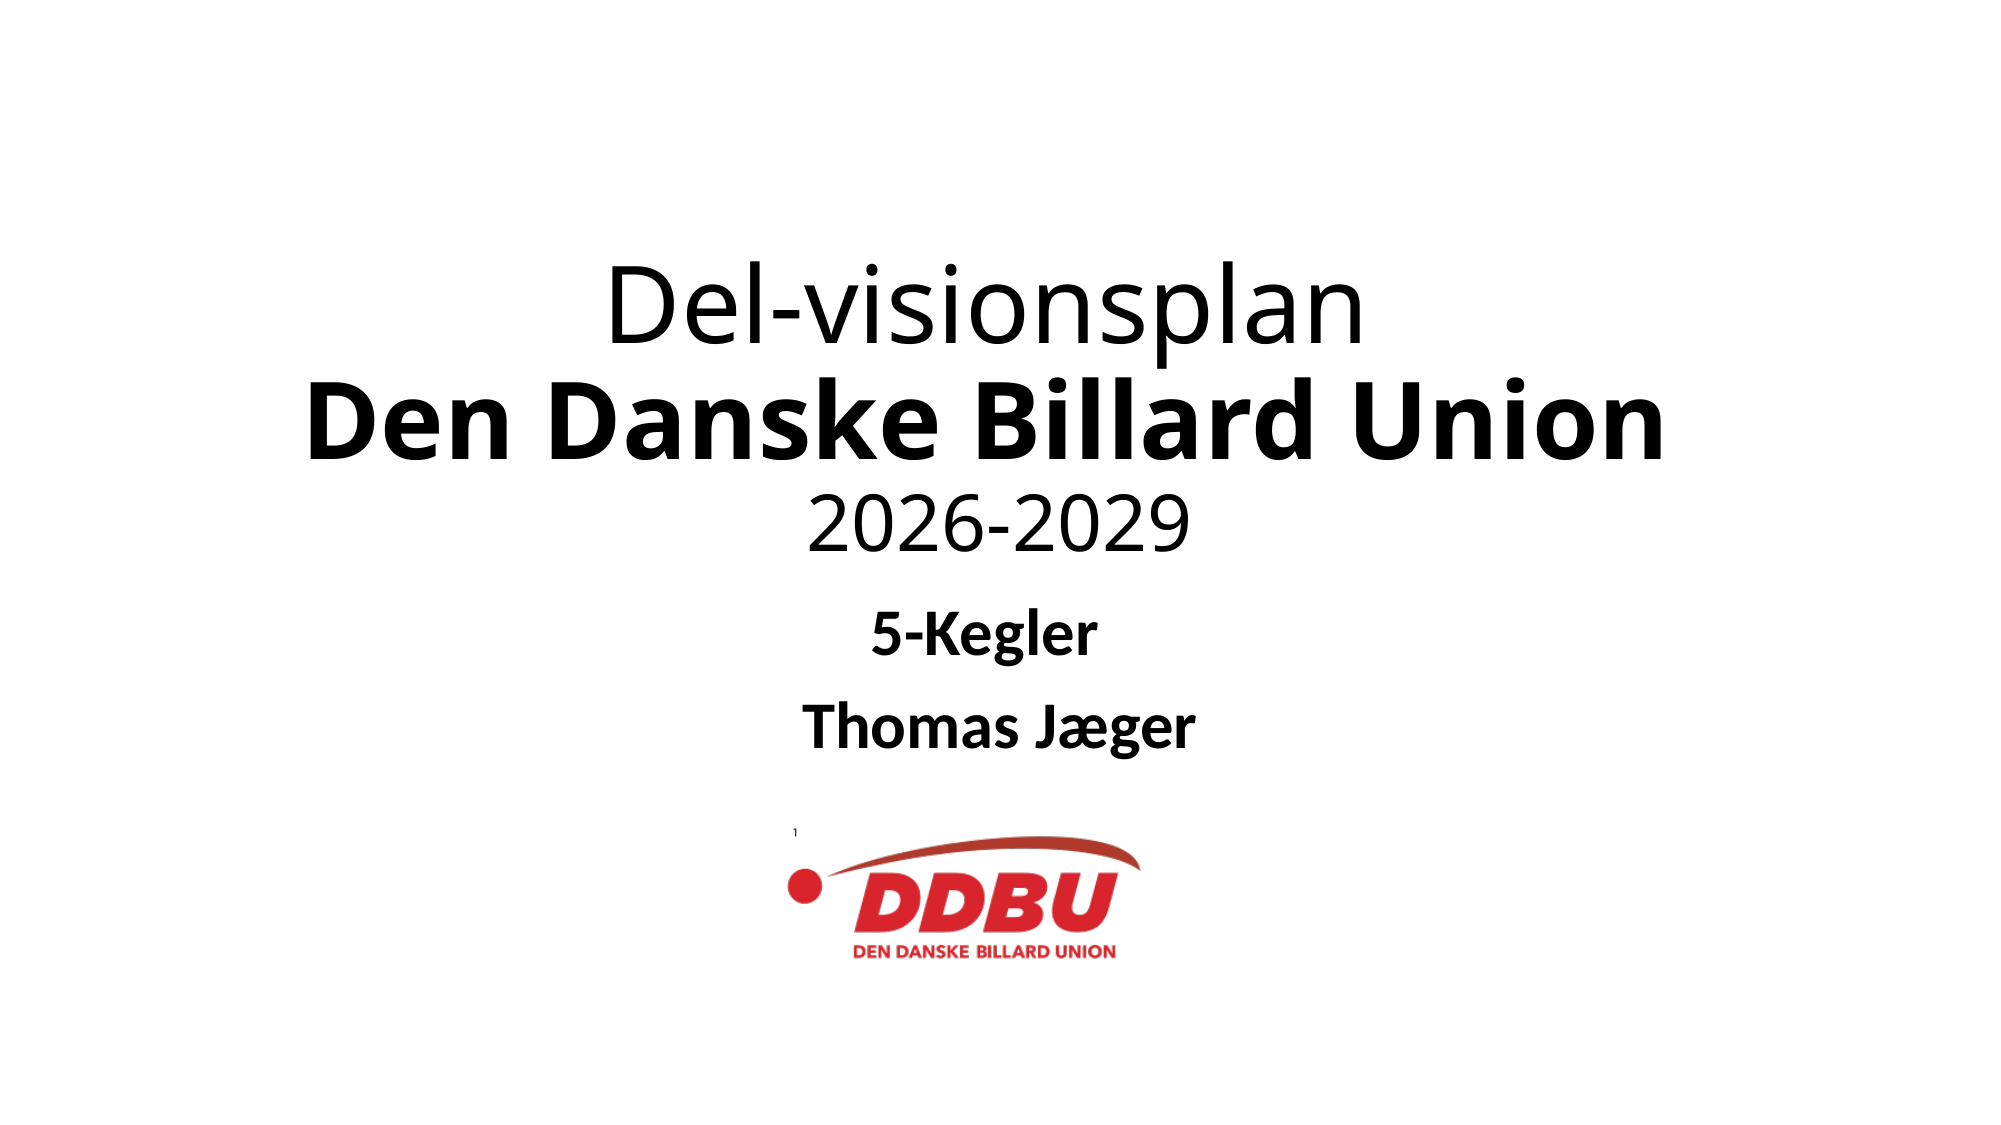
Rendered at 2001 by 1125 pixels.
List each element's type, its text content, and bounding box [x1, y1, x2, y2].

title Del-visionsplan Den Danske Billard Union 2026-2029 [249, 184, 1750, 576]
subtitle 5-Kegler Thomas Jæger [249, 590, 1750, 863]
picture [775, 813, 1183, 992]
